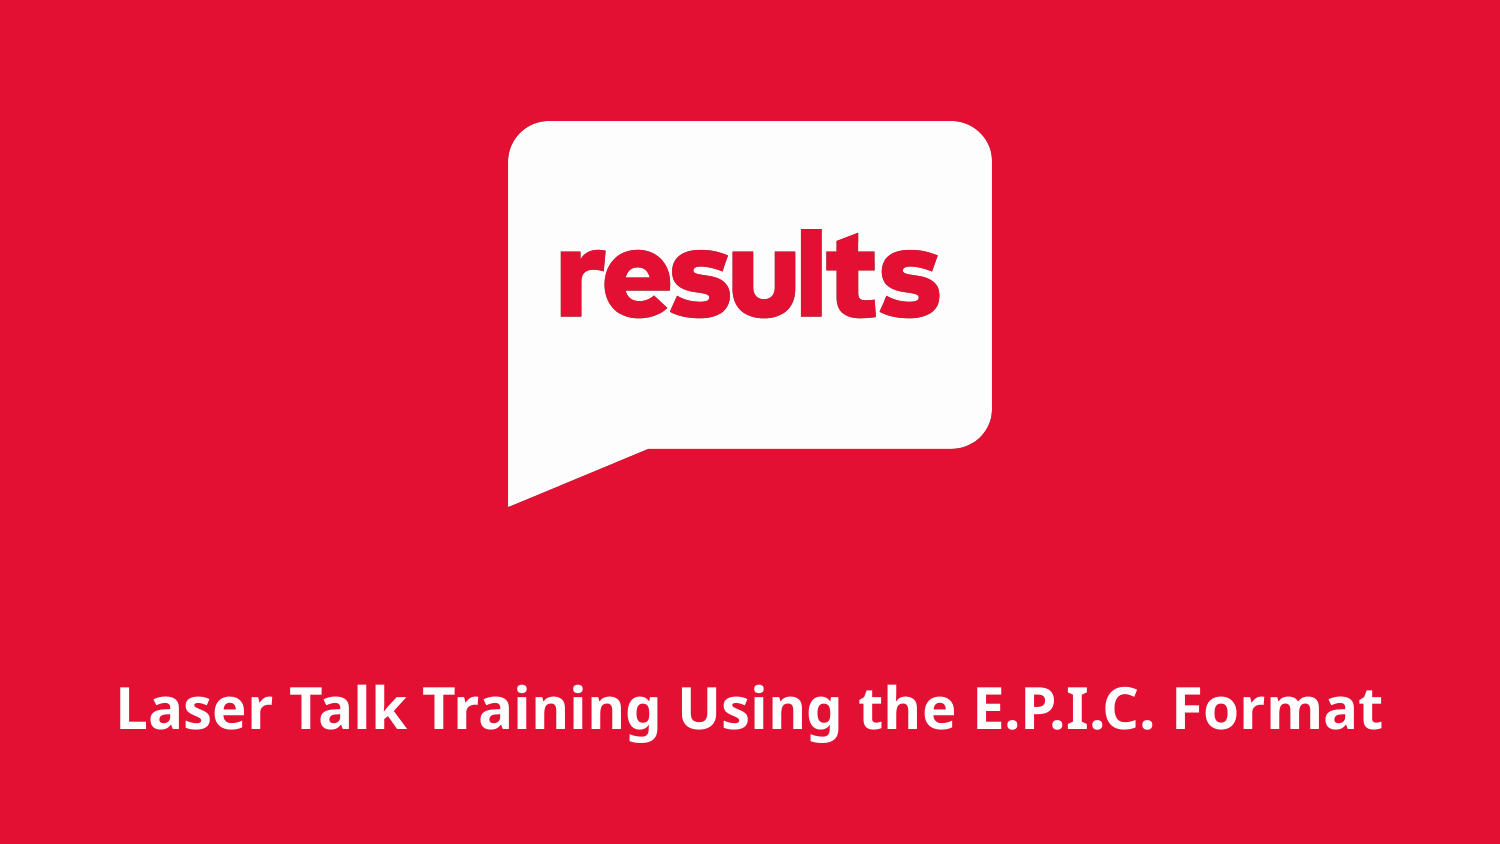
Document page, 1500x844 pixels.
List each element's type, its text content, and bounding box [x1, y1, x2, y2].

picture [508, 121, 992, 283]
text_box Laser Talk Training Using the E.P.I.C. Format [0, 283, 1500, 844]
